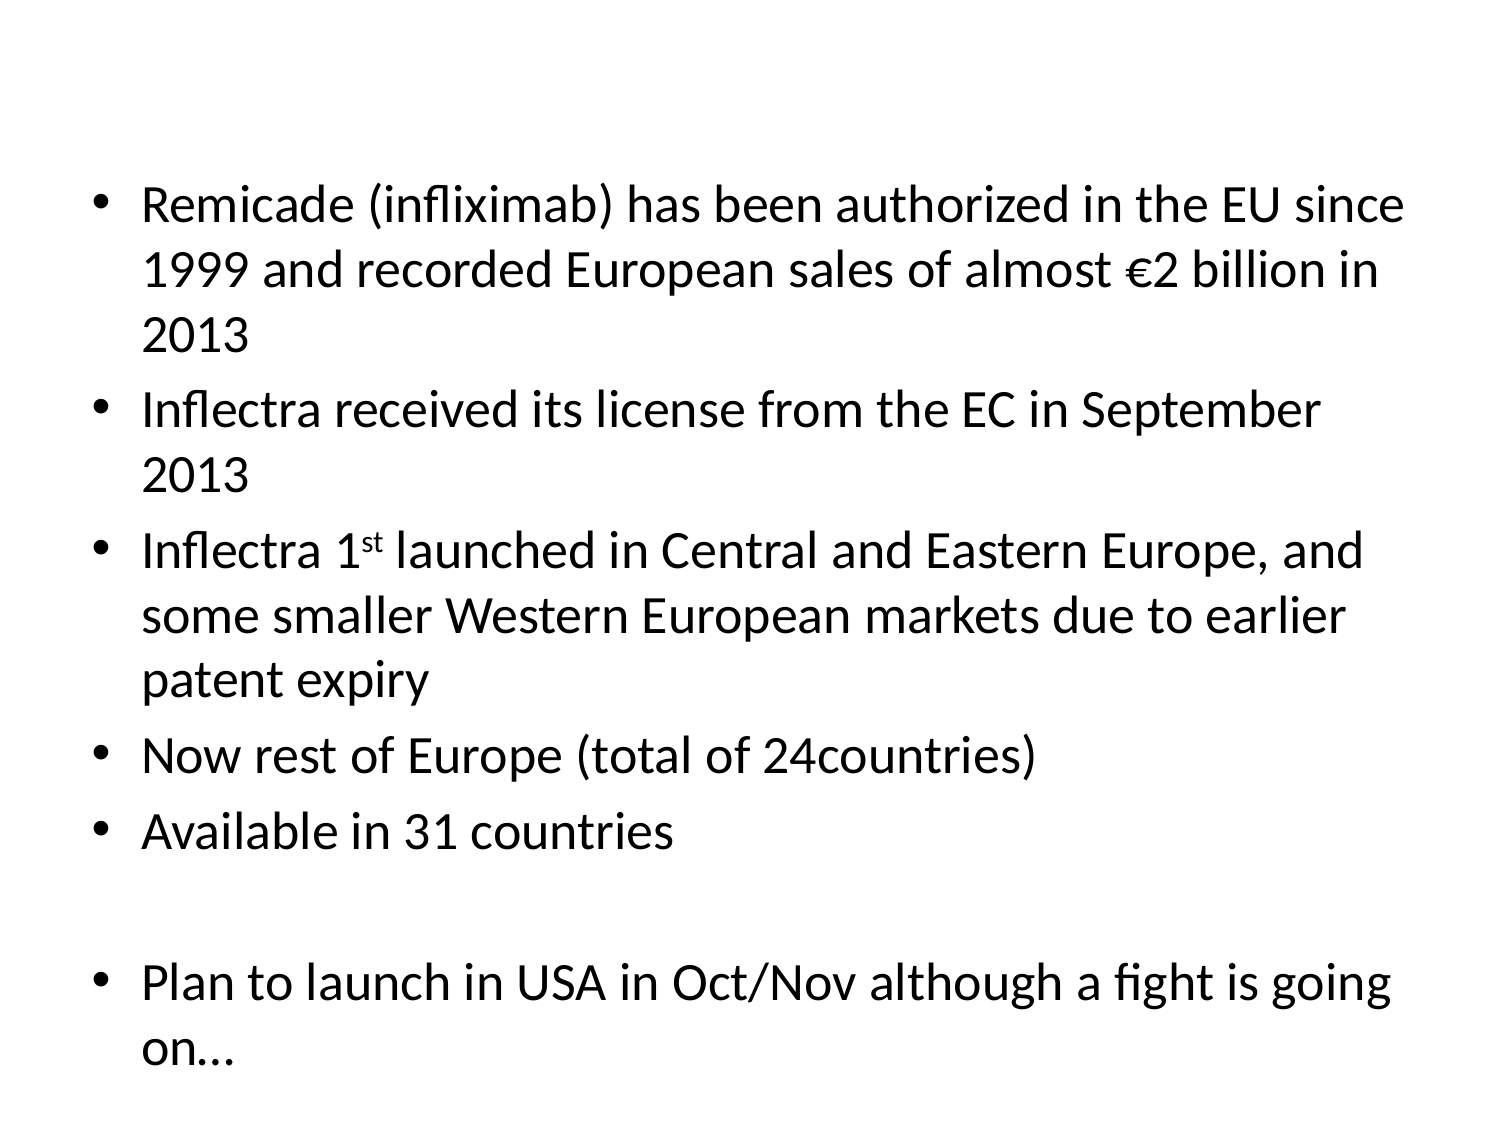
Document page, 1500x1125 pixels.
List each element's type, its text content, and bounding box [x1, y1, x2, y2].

list Remicade (infliximab) has been authorized in the EU since 1999 and recorded European sales of almost €2 billion in 2013 Inflectra received its license from the EC in September 2013 Inflectra 1st launched in Central and Eastern Europe, and some smaller Western European markets due to earlier patent expiry Now rest of Europe (total of 24countries) Available in 31 countries Plan to launch in USA in Oct/Nov although a fight is going on… [76, 160, 1427, 1090]
